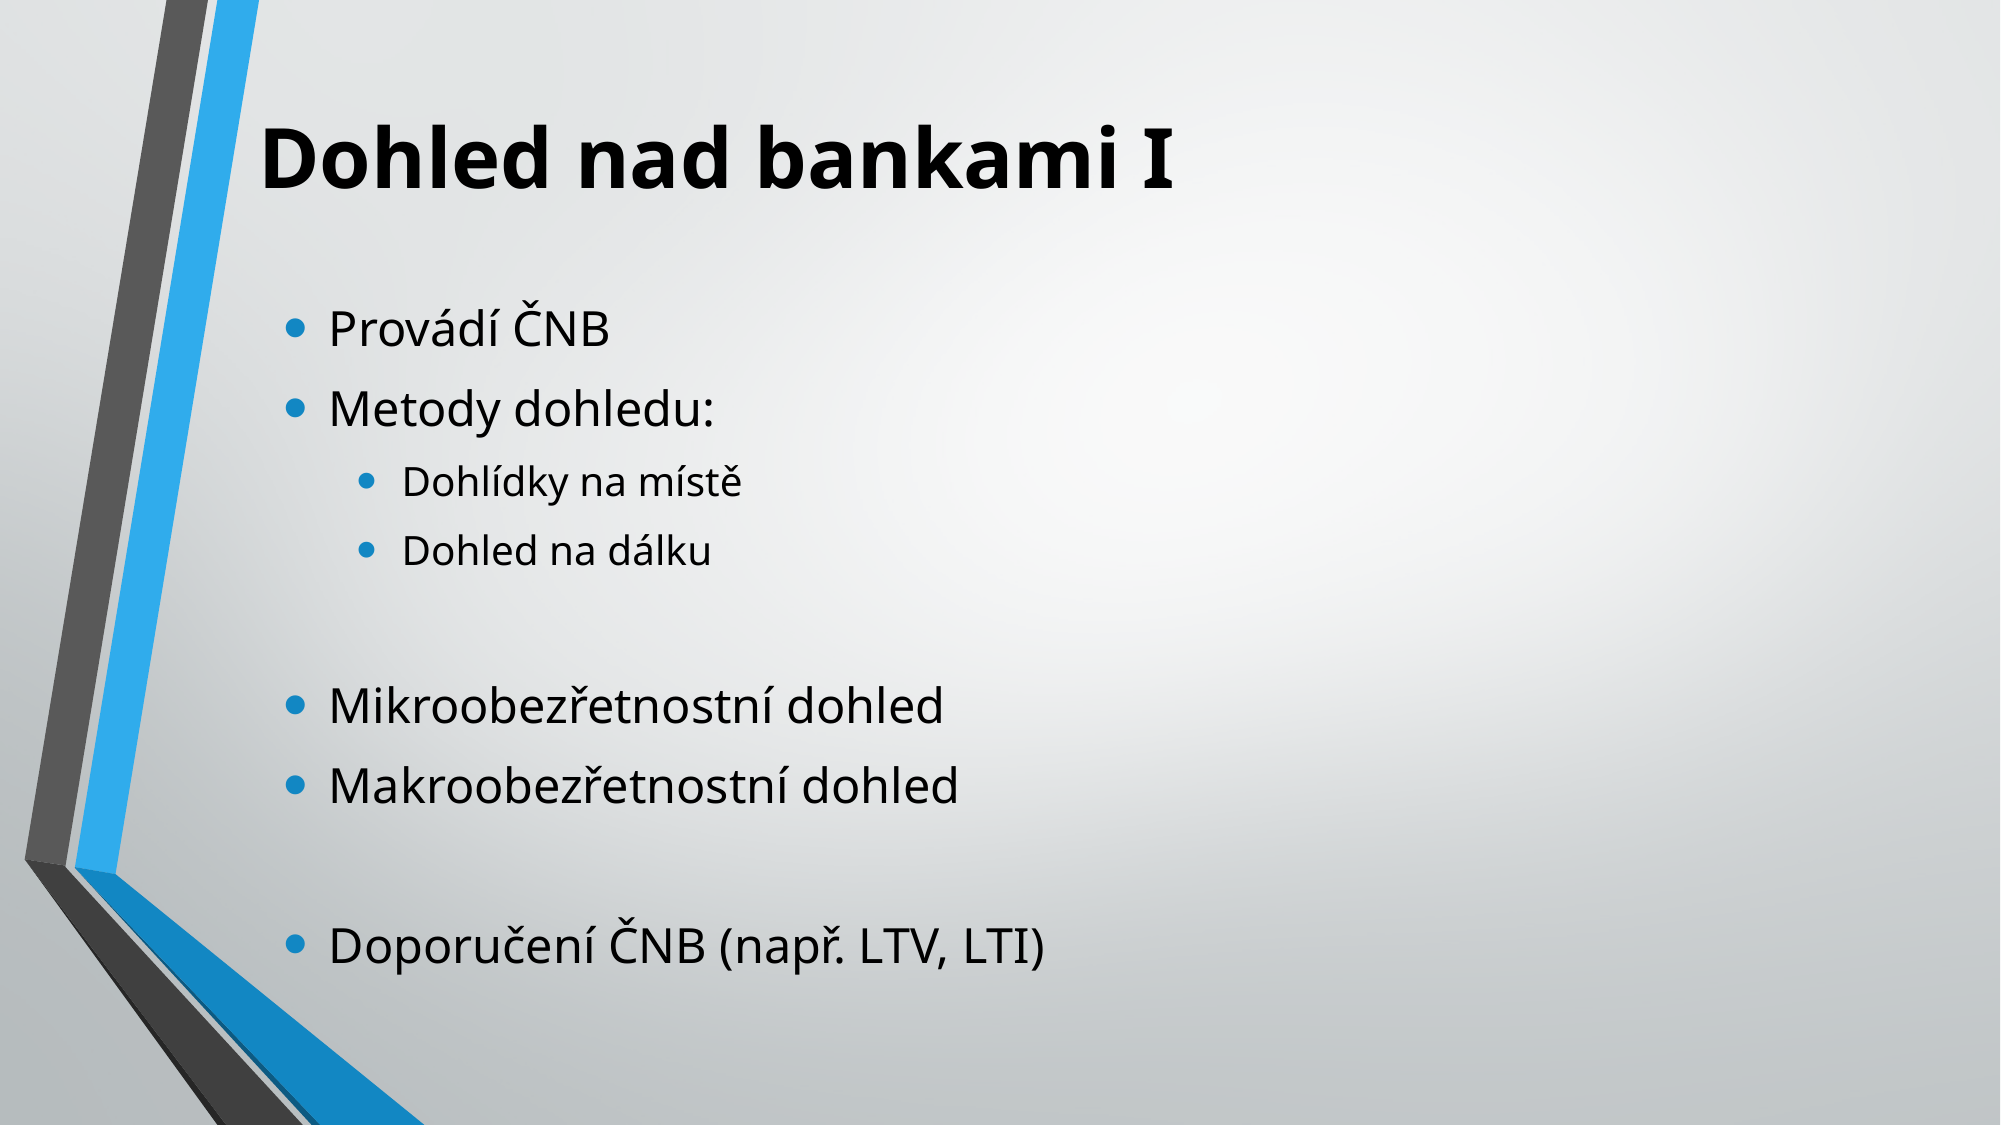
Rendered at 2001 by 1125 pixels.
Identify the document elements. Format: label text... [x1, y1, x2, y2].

text_box Provádí ČNB Metody dohledu: Dohlídky na místě Dohled na dálku Mikroobezřetnostní dohled Makroobezřetnostní dohled Doporučení ČNB (např. LTV, LTI) [268, 290, 1948, 986]
title Dohled nad bankami I [243, 59, 1887, 252]
list [243, 265, 1923, 1100]
